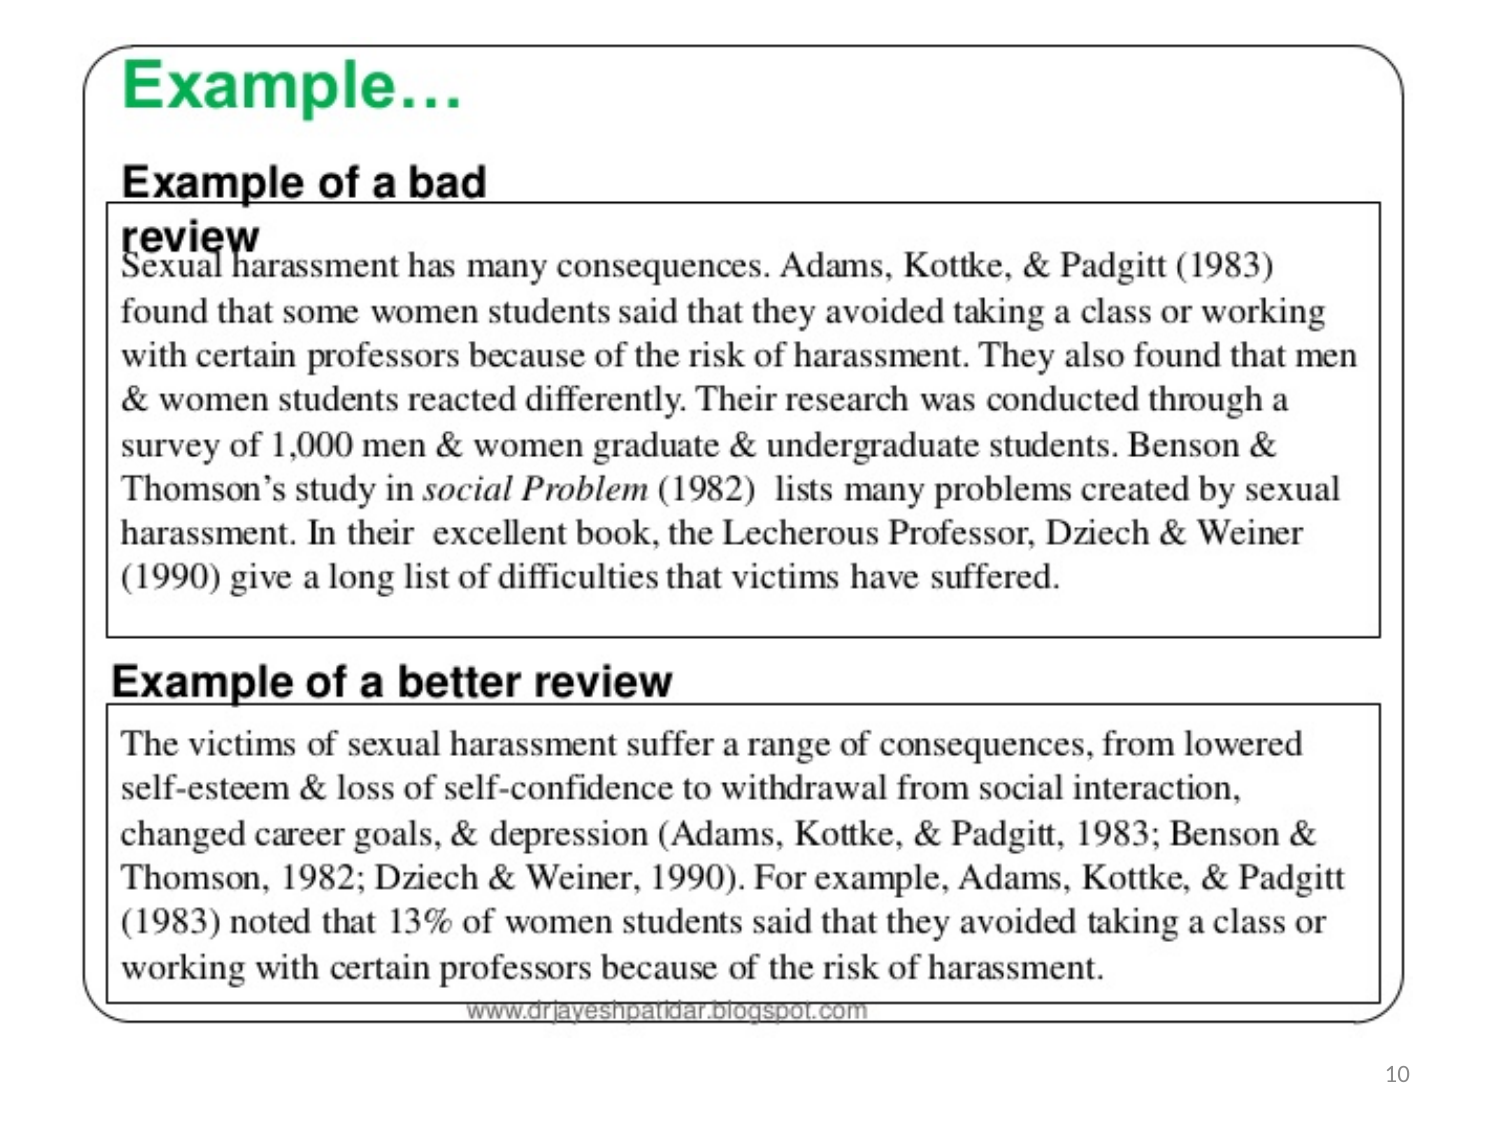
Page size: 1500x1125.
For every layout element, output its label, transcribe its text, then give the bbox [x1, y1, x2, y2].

picture [74, 37, 1413, 1038]
slide_number 10 [1074, 1042, 1425, 1103]
